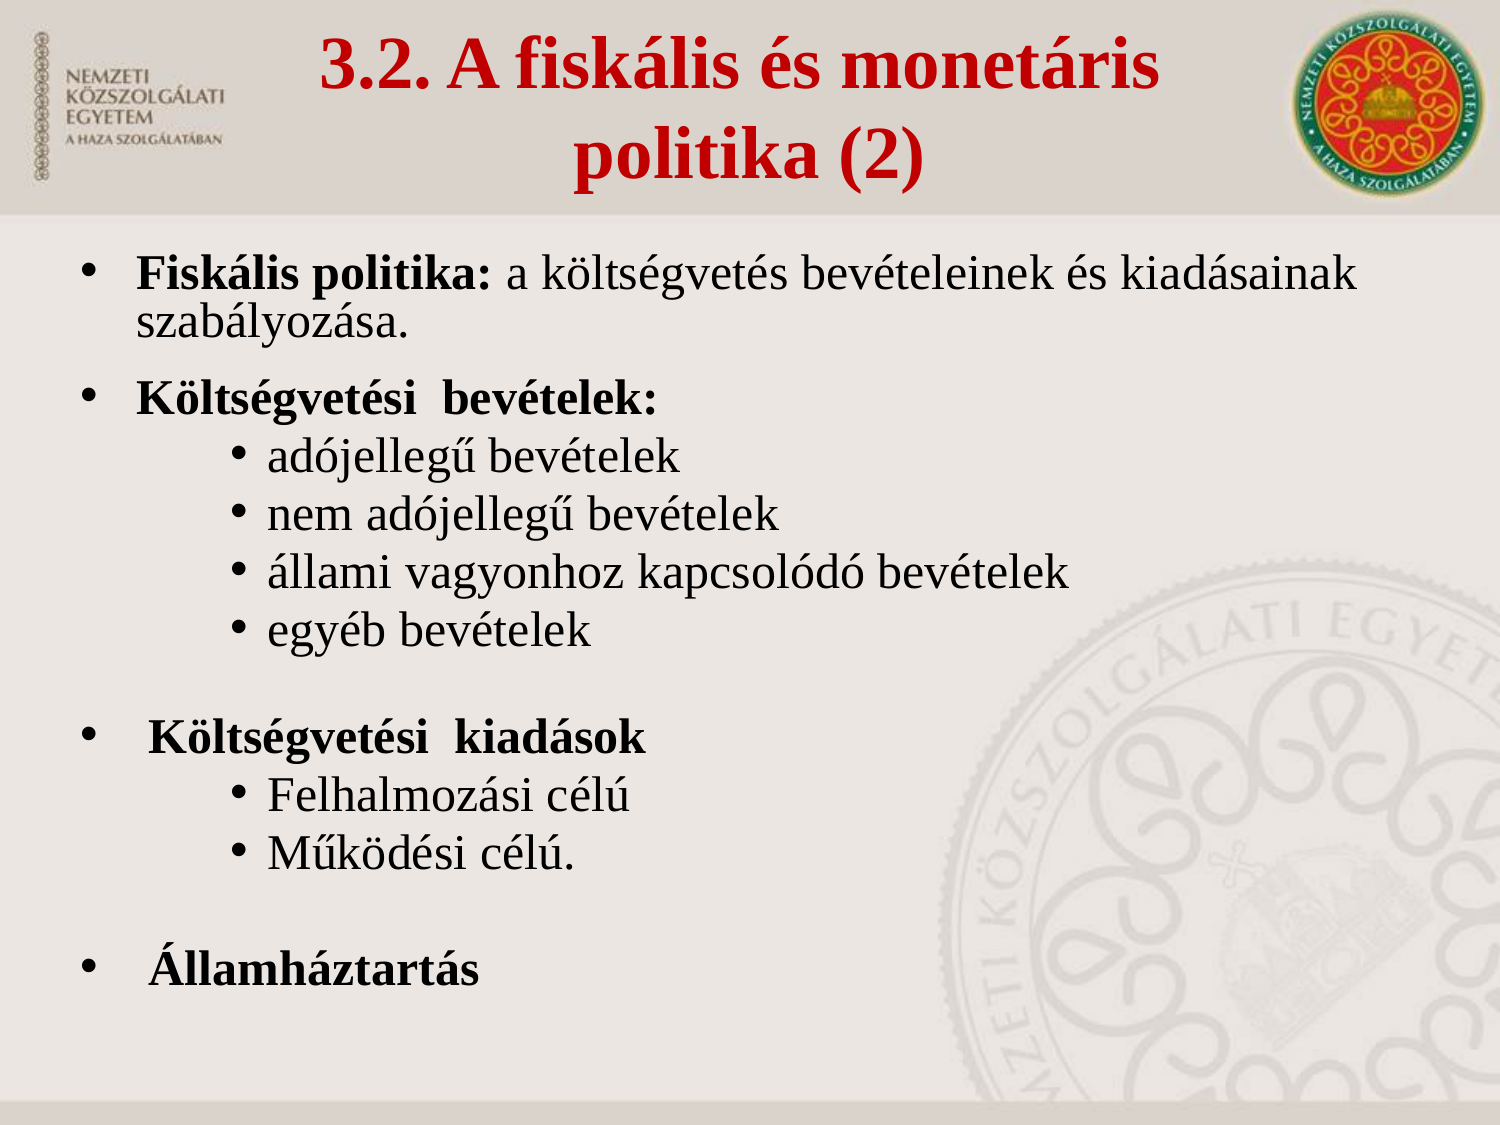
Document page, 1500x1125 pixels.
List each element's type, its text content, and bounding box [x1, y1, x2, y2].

title 3.2. A fiskális és monetáris politika (2) [0, 0, 1500, 209]
picture [0, 209, 1500, 1125]
list Fiskális politika: a költségvetés bevételeinek és kiadásainak szabályozása. Költségvetési bevételek: adójellegű bevételek nem adójellegű bevételek állami vagyonhoz kapcsolódó bevételek egyéb bevételek Költségvetési kiadások Felhalmozási célú Működési célú. Államháztartás [64, 243, 1415, 986]
